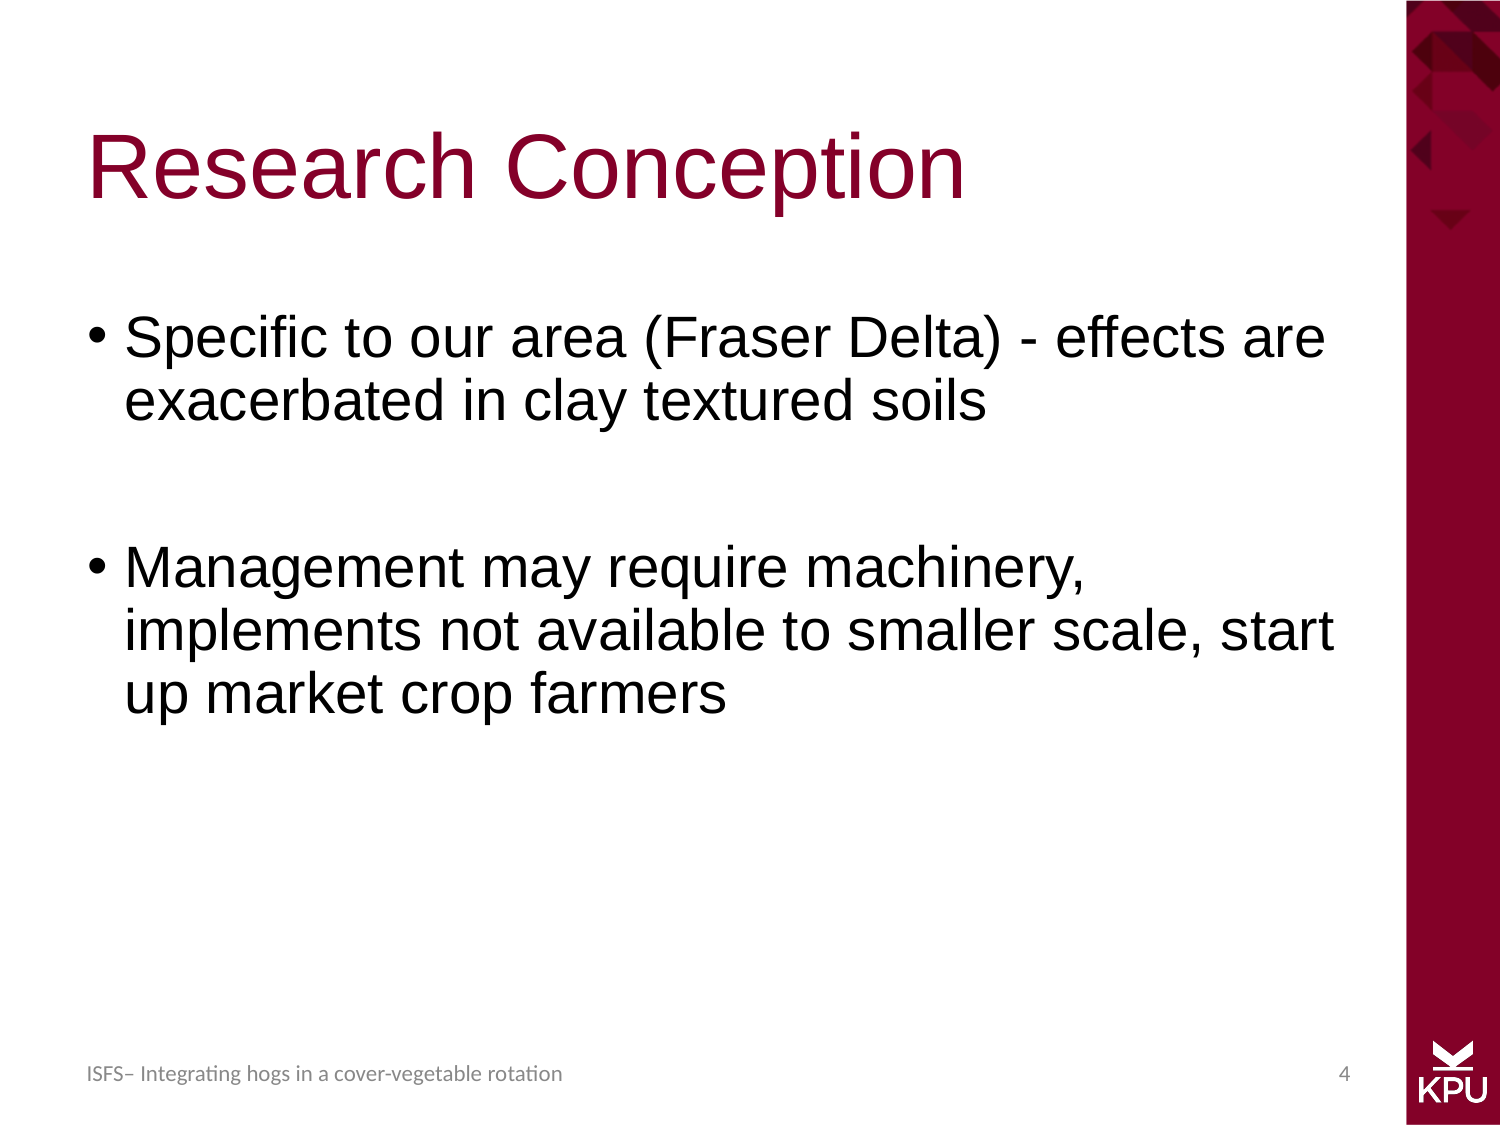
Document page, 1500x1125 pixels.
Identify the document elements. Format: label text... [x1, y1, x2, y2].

list Specific to our area (Fraser Delta) - effects are exacerbated in clay textured soils Management may require machinery, implements not available to smaller scale, start up market crop farmers [71, 299, 1366, 1014]
picture [1407, 1, 1500, 1124]
footer ISFS– Integrating hogs in a cover-vegetable rotation [71, 1042, 1035, 1103]
title Research Conception [71, 59, 1366, 278]
slide_number 4 [1272, 1042, 1366, 1103]
